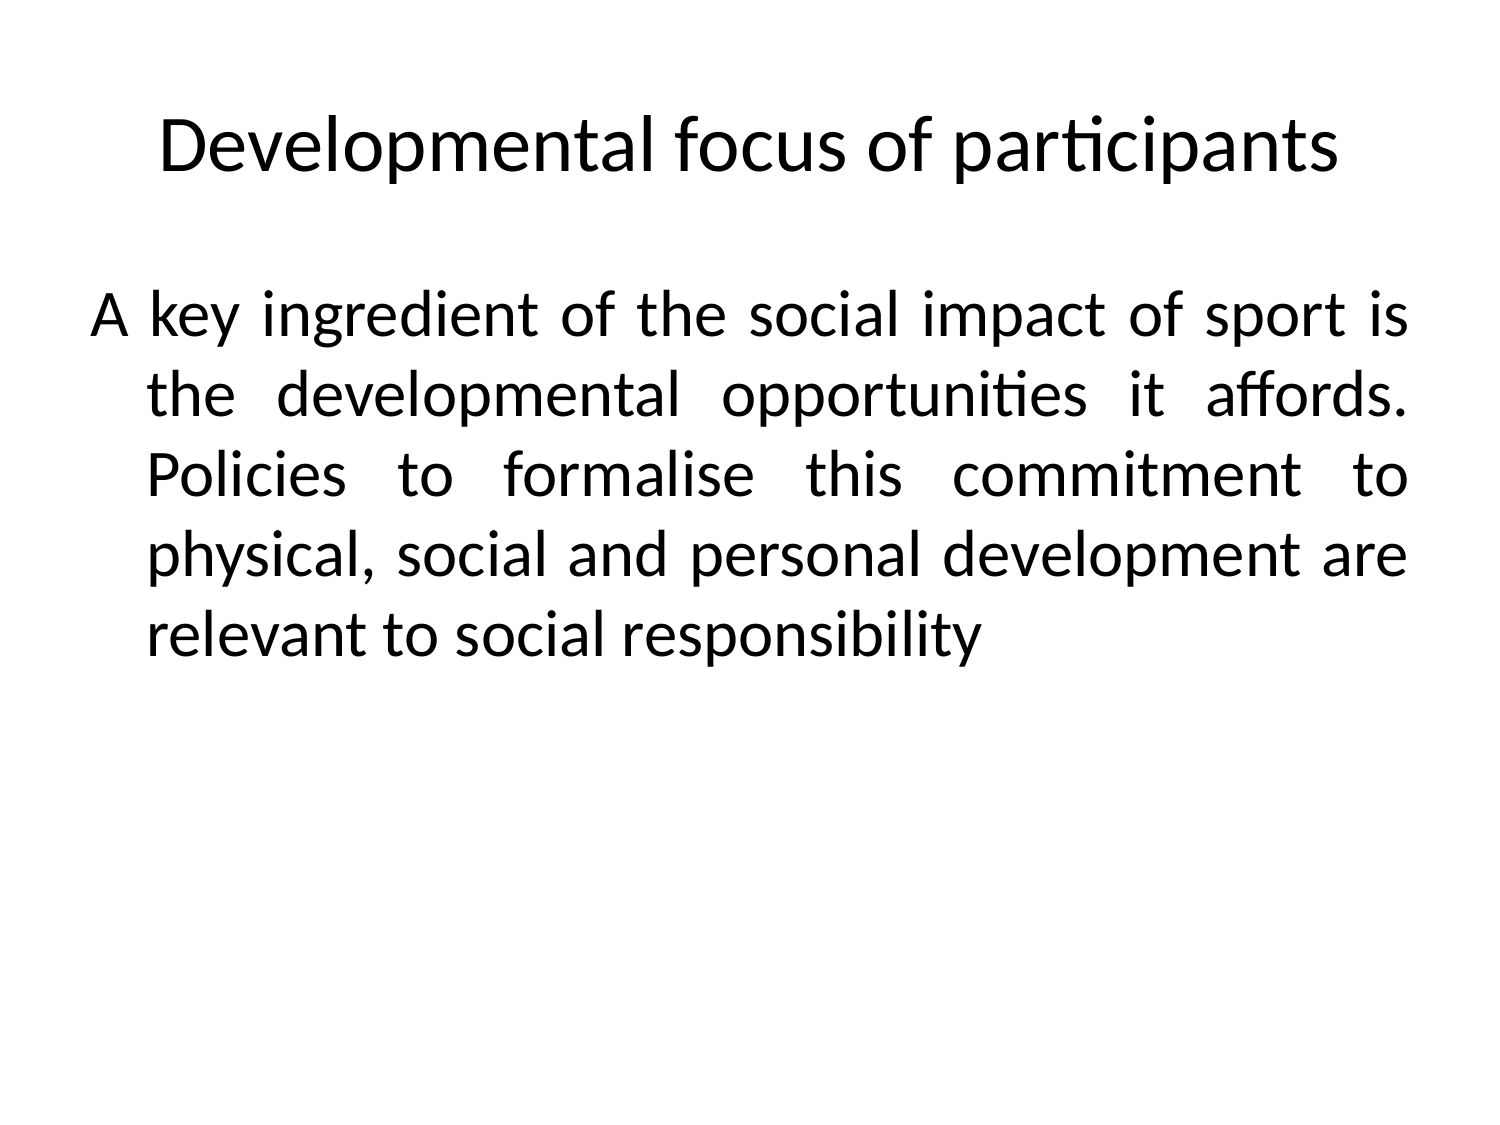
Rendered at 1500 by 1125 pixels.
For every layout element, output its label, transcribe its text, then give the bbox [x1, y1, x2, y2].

title Developmental focus of participants [75, 45, 1425, 233]
list A key ingredient of the social impact of sport is the developmental opportunities it affords. Policies to formalise this commitment to physical, social and personal development are relevant to social responsibility [75, 262, 1425, 1005]
